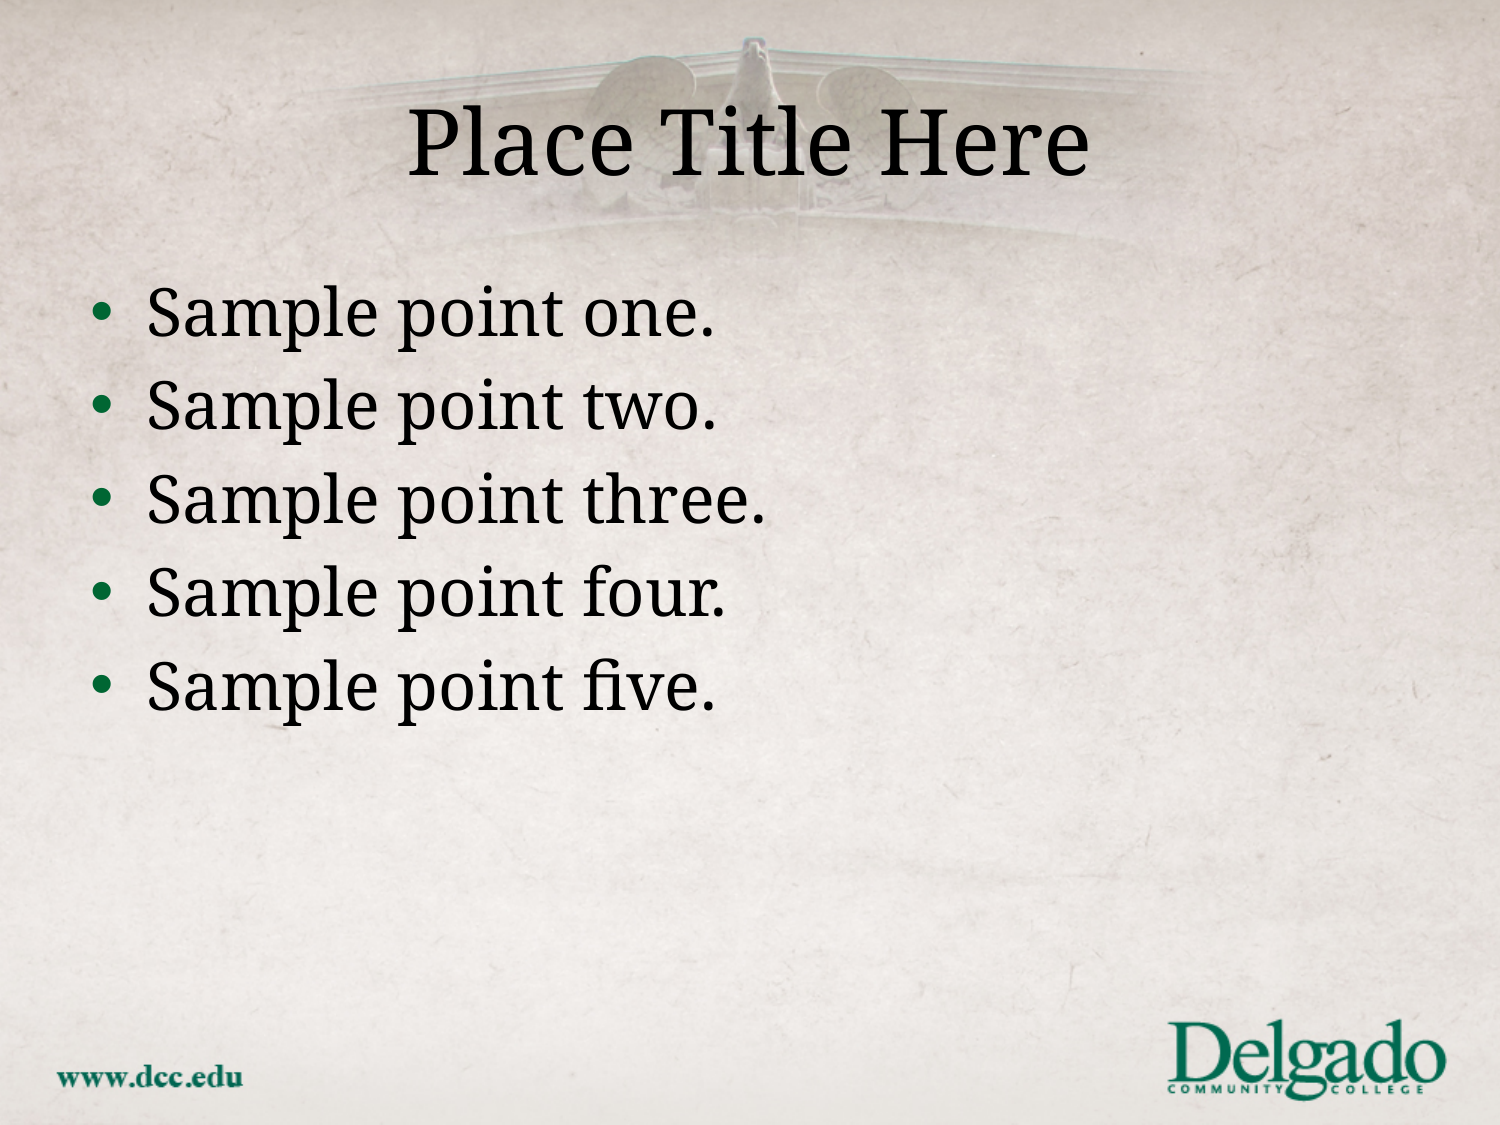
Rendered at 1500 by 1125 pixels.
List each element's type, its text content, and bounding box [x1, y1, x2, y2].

picture [0, 0, 1500, 1125]
title Place Title Here [75, 45, 1425, 233]
list Sample point one. Sample point two. Sample point three. Sample point four. Sample point five. [75, 262, 1425, 1005]
